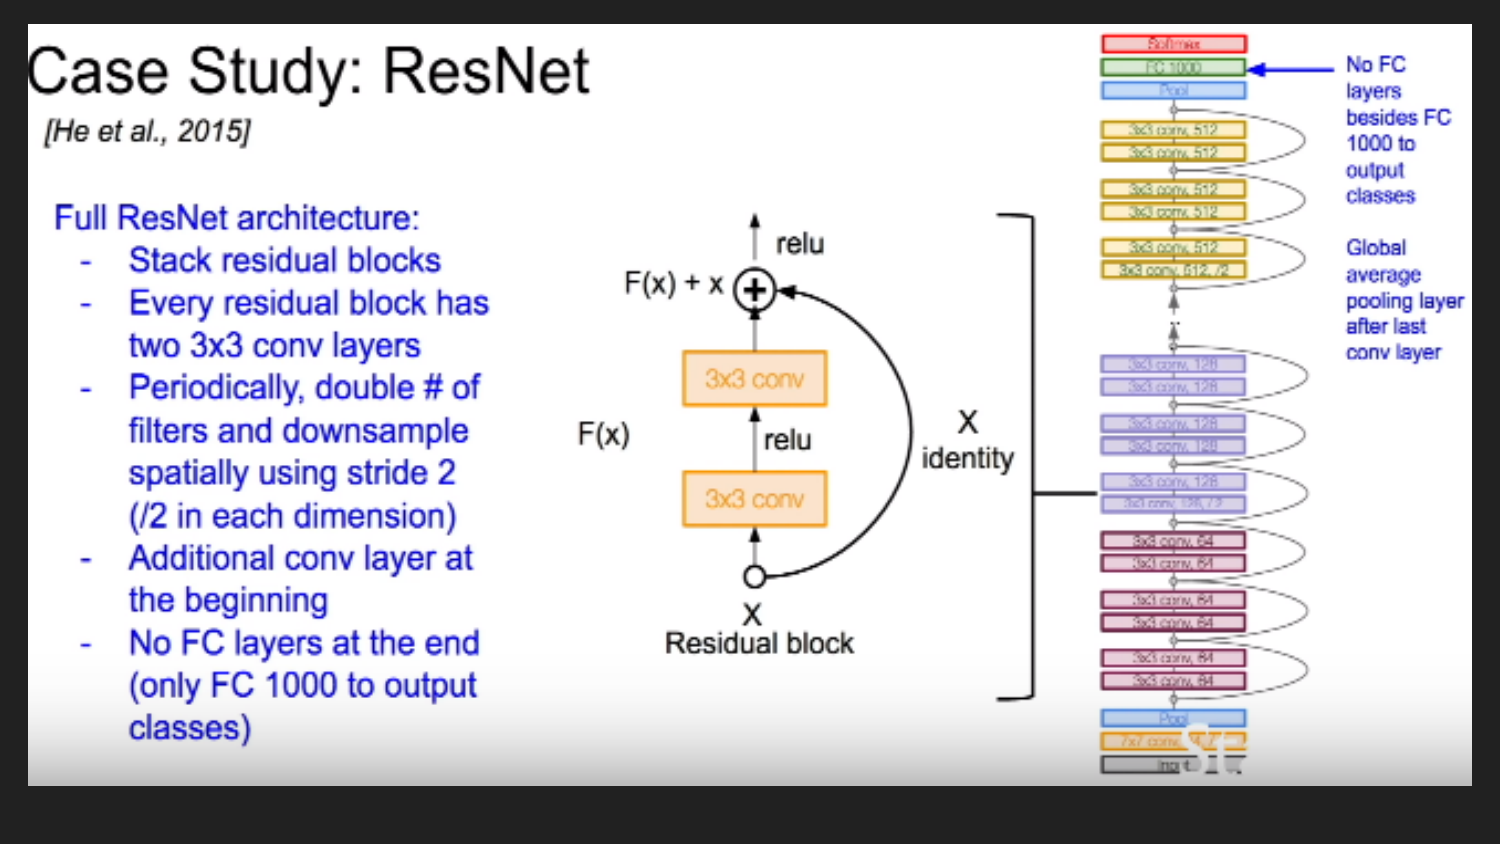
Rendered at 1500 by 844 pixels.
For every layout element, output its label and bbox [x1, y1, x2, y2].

picture [27, 24, 1473, 786]
